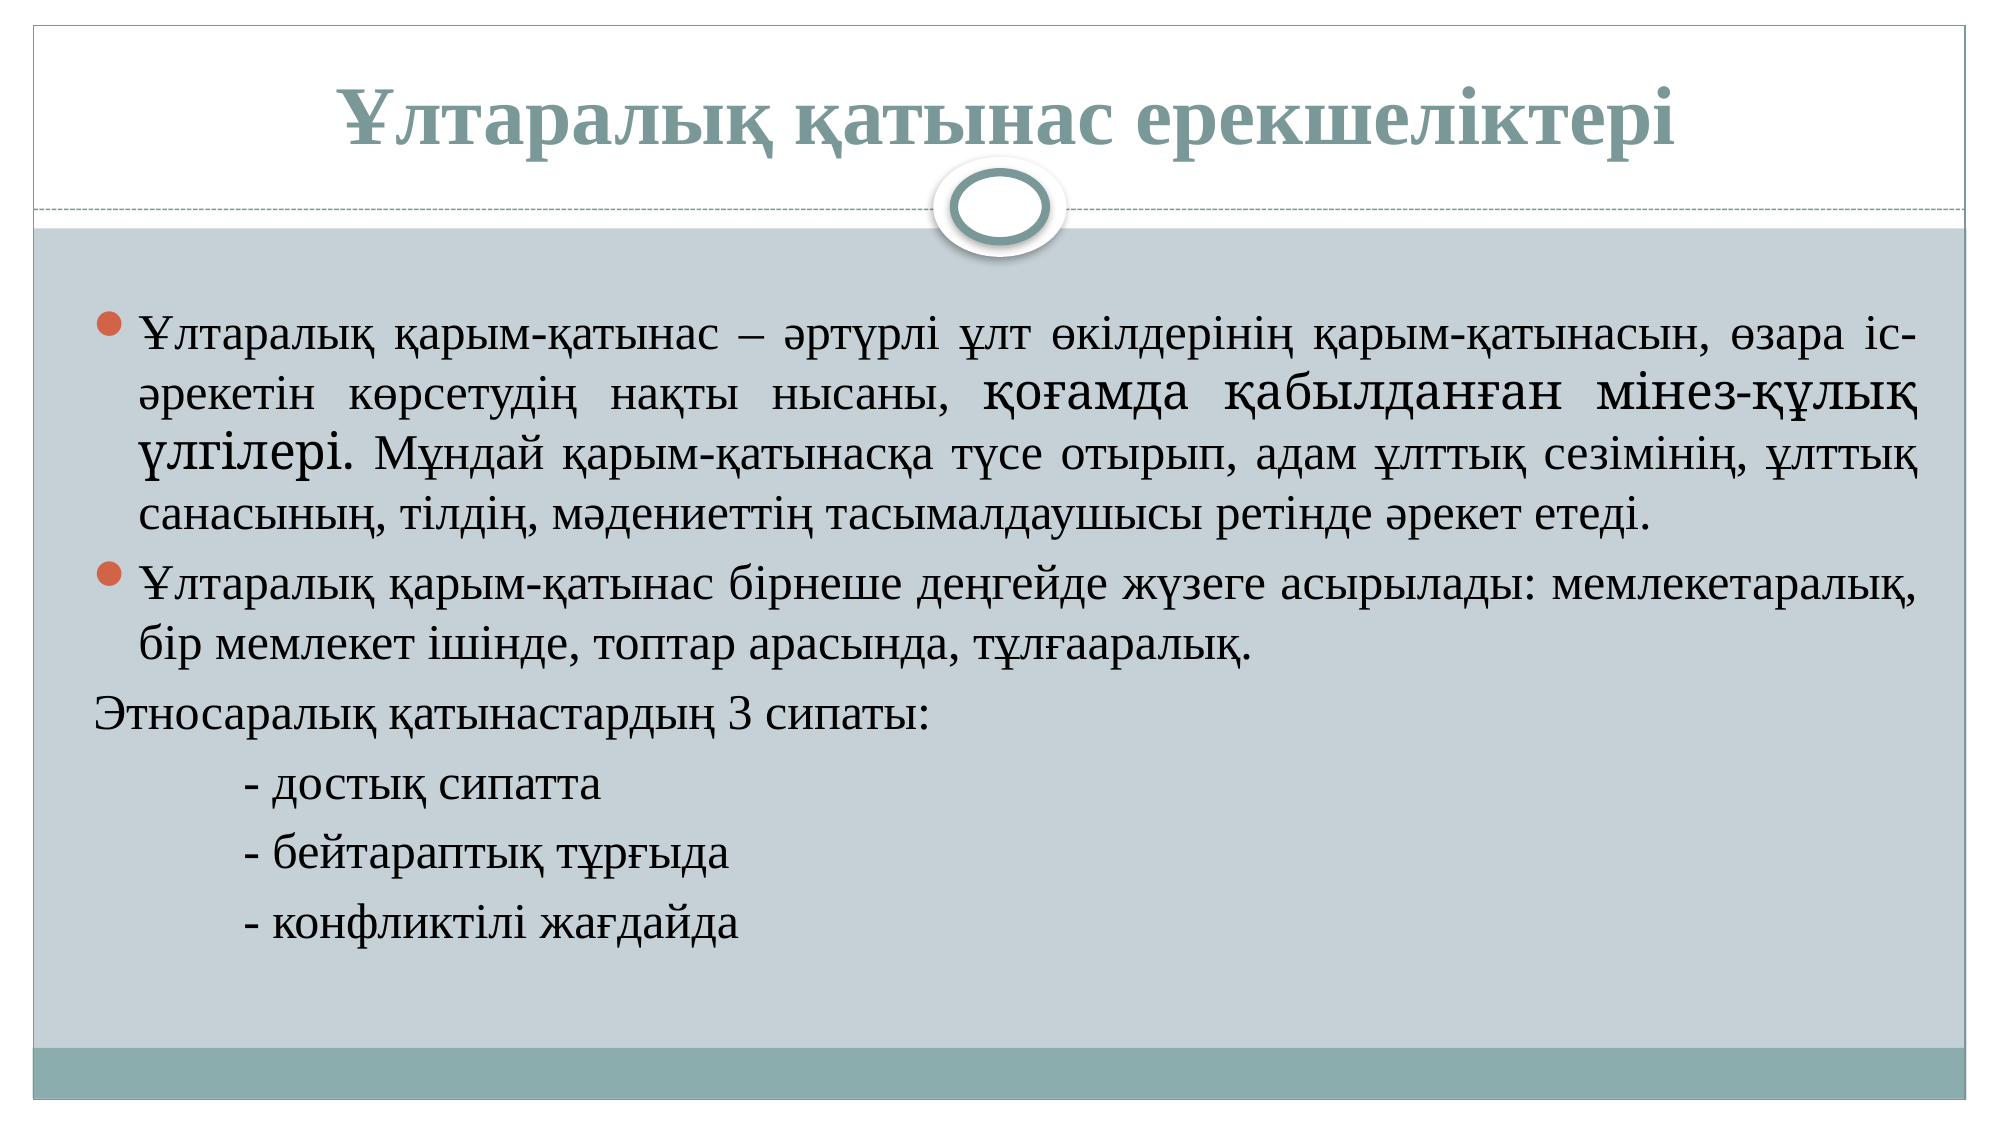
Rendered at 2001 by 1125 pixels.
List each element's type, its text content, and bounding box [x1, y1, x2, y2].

list Ұлтаралық қарым-қатынас – әртүрлі ұлт өкілдерінің қарым-қатынасын, өзара іс-әрекетін көрсетудің нақты нысаны, қоғамда қабылданған мінез-құлық үлгілері. Мұндай қарым-қатынасқа түсе отырып, адам ұлттық сезімінің, ұлттық санасының, тілдің, мәдениеттің тасымалдаушысы ретінде әрекет етеді. Ұлтаралық қарым-қатынас бірнеше деңгейде жүзеге асырылады: мемлекетаралық, бір мемлекет ішінде, топтар арасында, тұлғааралық. Этносаралық қатынастардың 3 сипаты: - достық сипатта - бейтараптық тұрғыда - конфликтілі жағдайда [78, 231, 1934, 1047]
title Ұлтаралық қатынас ерекшеліктері [43, 30, 1969, 169]
